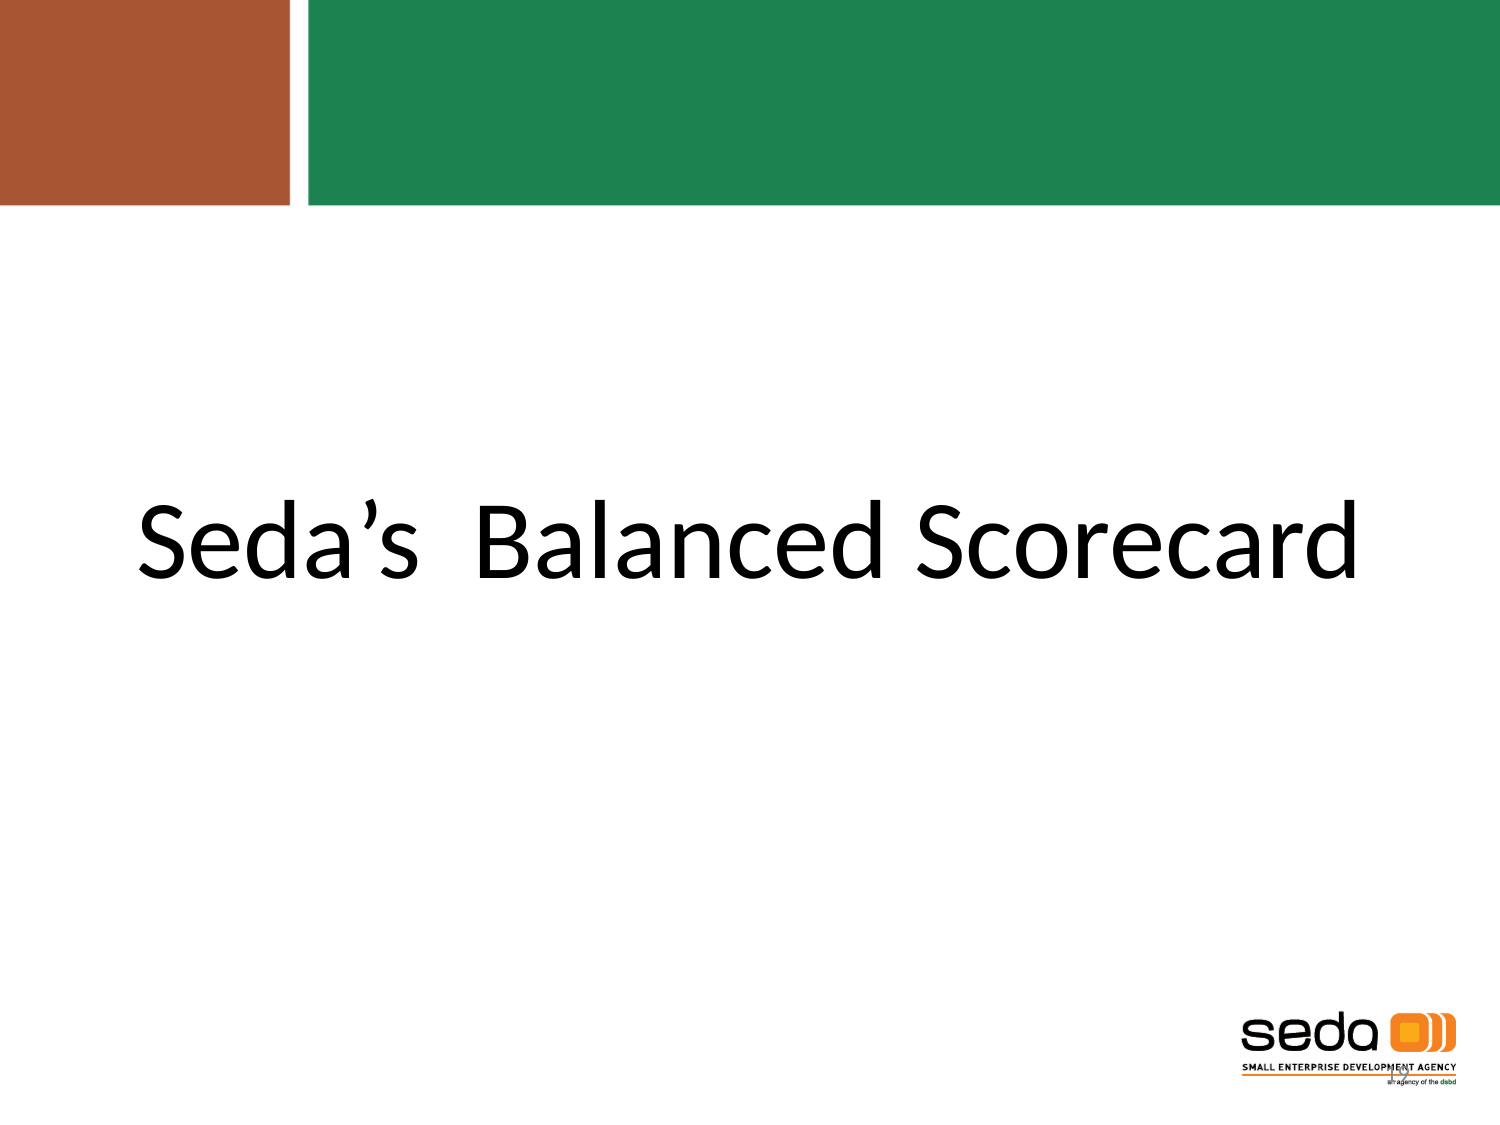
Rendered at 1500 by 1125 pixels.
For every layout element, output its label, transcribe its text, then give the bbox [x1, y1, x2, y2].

title Seda’s Balanced Scorecard [112, 412, 1388, 654]
picture [0, 0, 1500, 1125]
slide_number 19 [1074, 1042, 1425, 1103]
